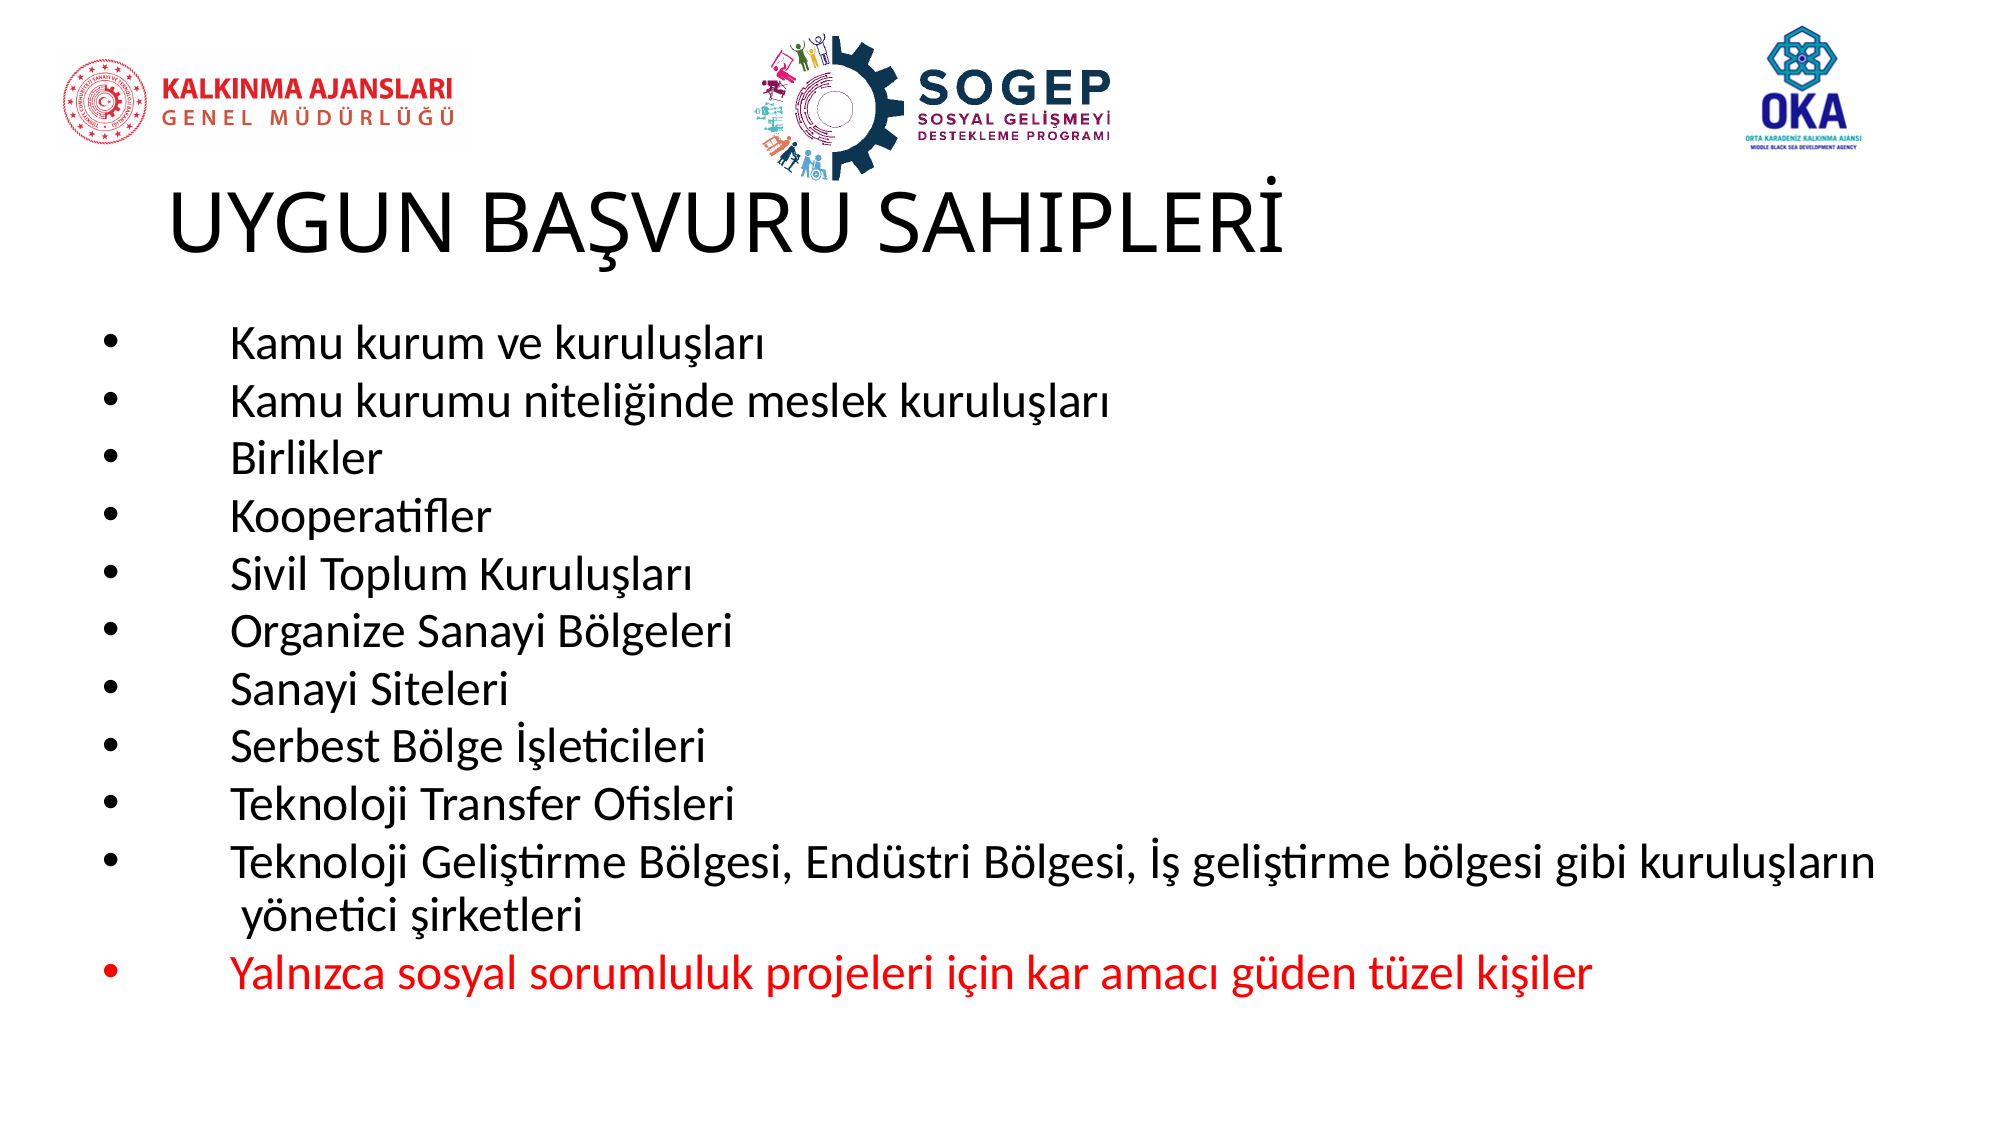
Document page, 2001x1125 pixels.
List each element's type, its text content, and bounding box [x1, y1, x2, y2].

picture [1732, 23, 1874, 153]
title UYGUN BAŞVURU SAHİPLERİ [151, 169, 1827, 282]
picture [748, 29, 1137, 186]
picture [55, 46, 469, 153]
list Kamu kurum ve kuruluşları Kamu kurumu niteliğinde meslek kuruluşları Birlikler Kooperatifler Sivil Toplum Kuruluşları Organize Sanayi Bölgeleri Sanayi Siteleri Serbest Bölge İşleticileri Teknoloji Transfer Ofisleri Teknoloji Geliştirme Bölgesi, Endüstri Bölgesi, İş geliştirme bölgesi gibi kuruluşların yönetici şirketleri Yalnızca sosyal sorumluluk projeleri için kar amacı güden tüzel kişiler [53, 309, 1892, 1017]
